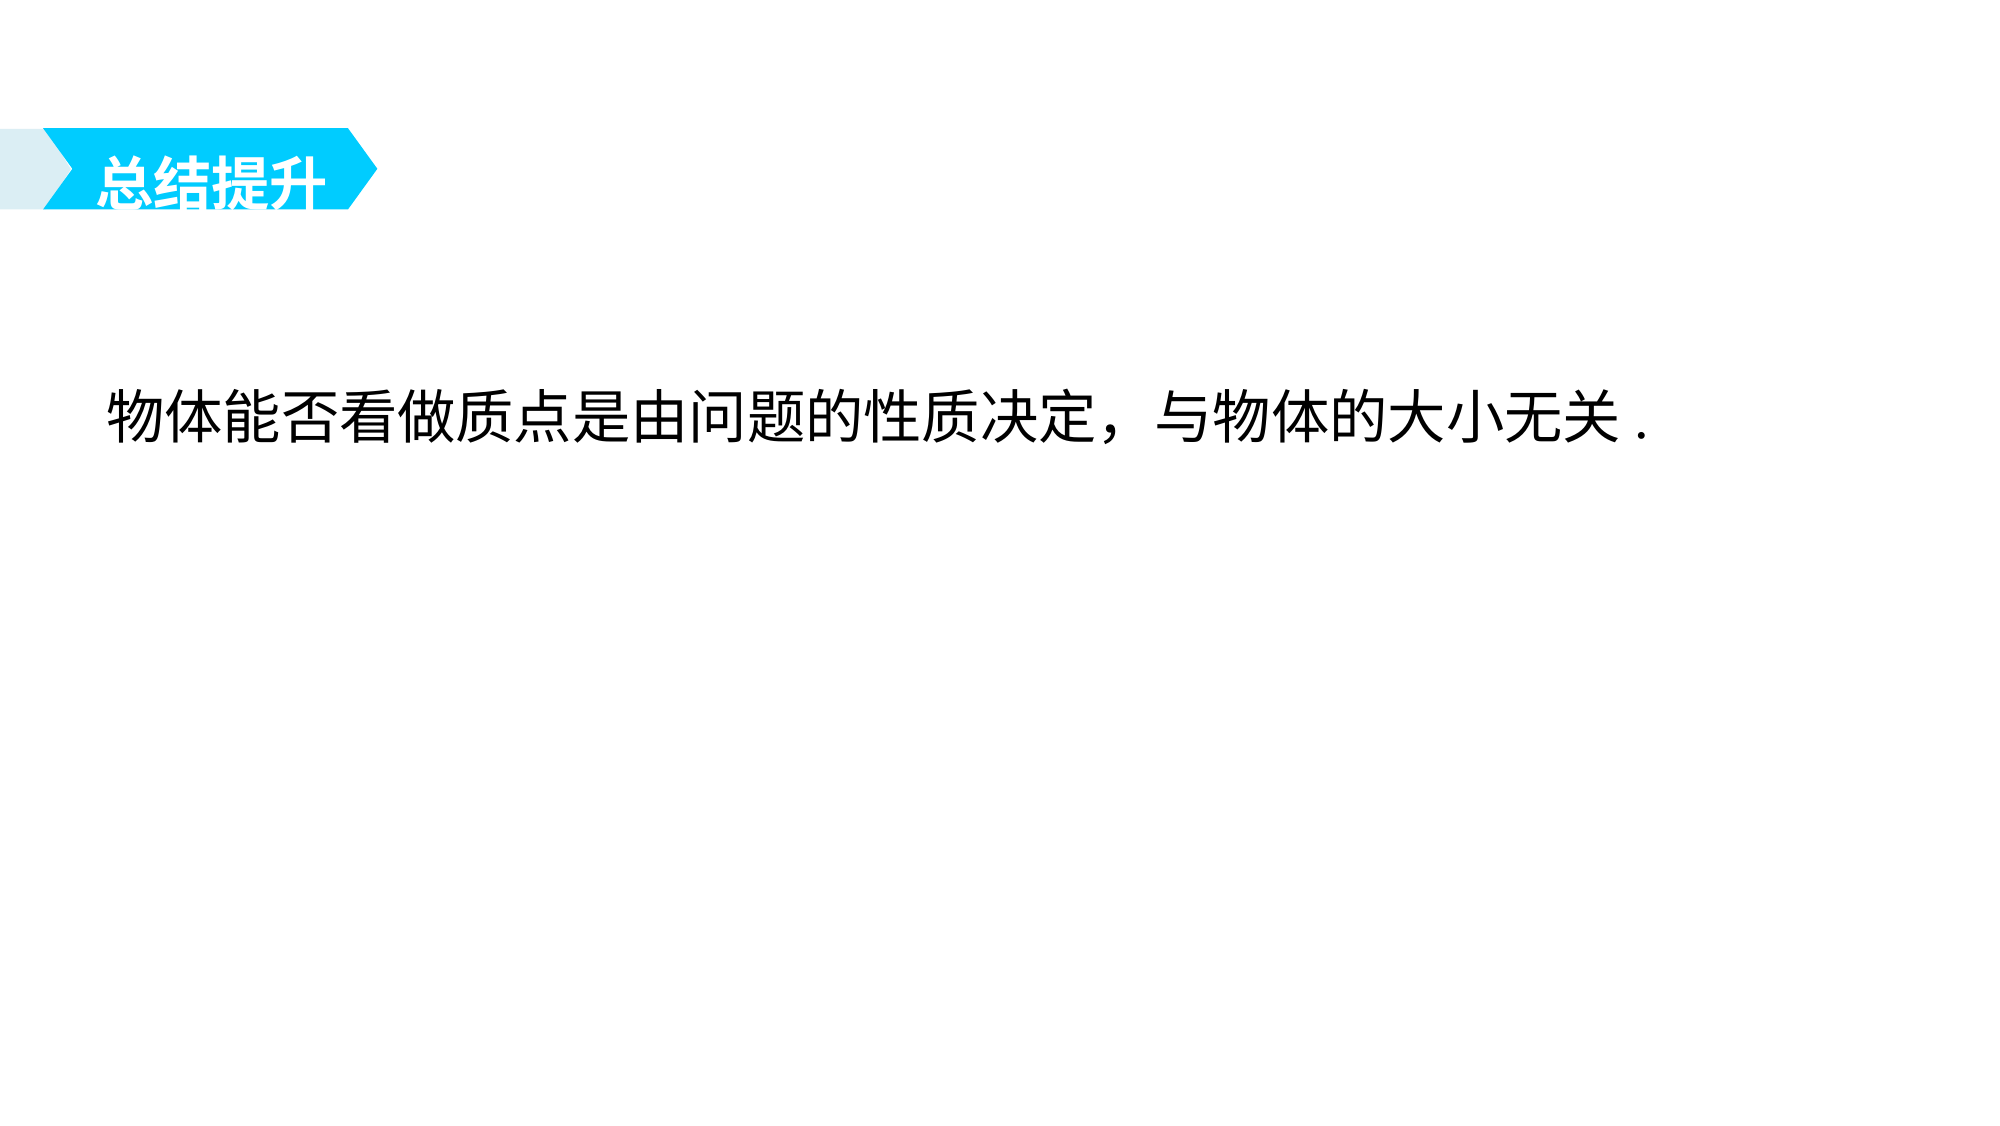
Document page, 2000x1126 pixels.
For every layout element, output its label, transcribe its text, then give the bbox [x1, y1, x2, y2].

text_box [0, 101, 383, 212]
text_box 物体能否看做质点是由问题的性质决定，与物体的大小无关. [91, 338, 1863, 458]
